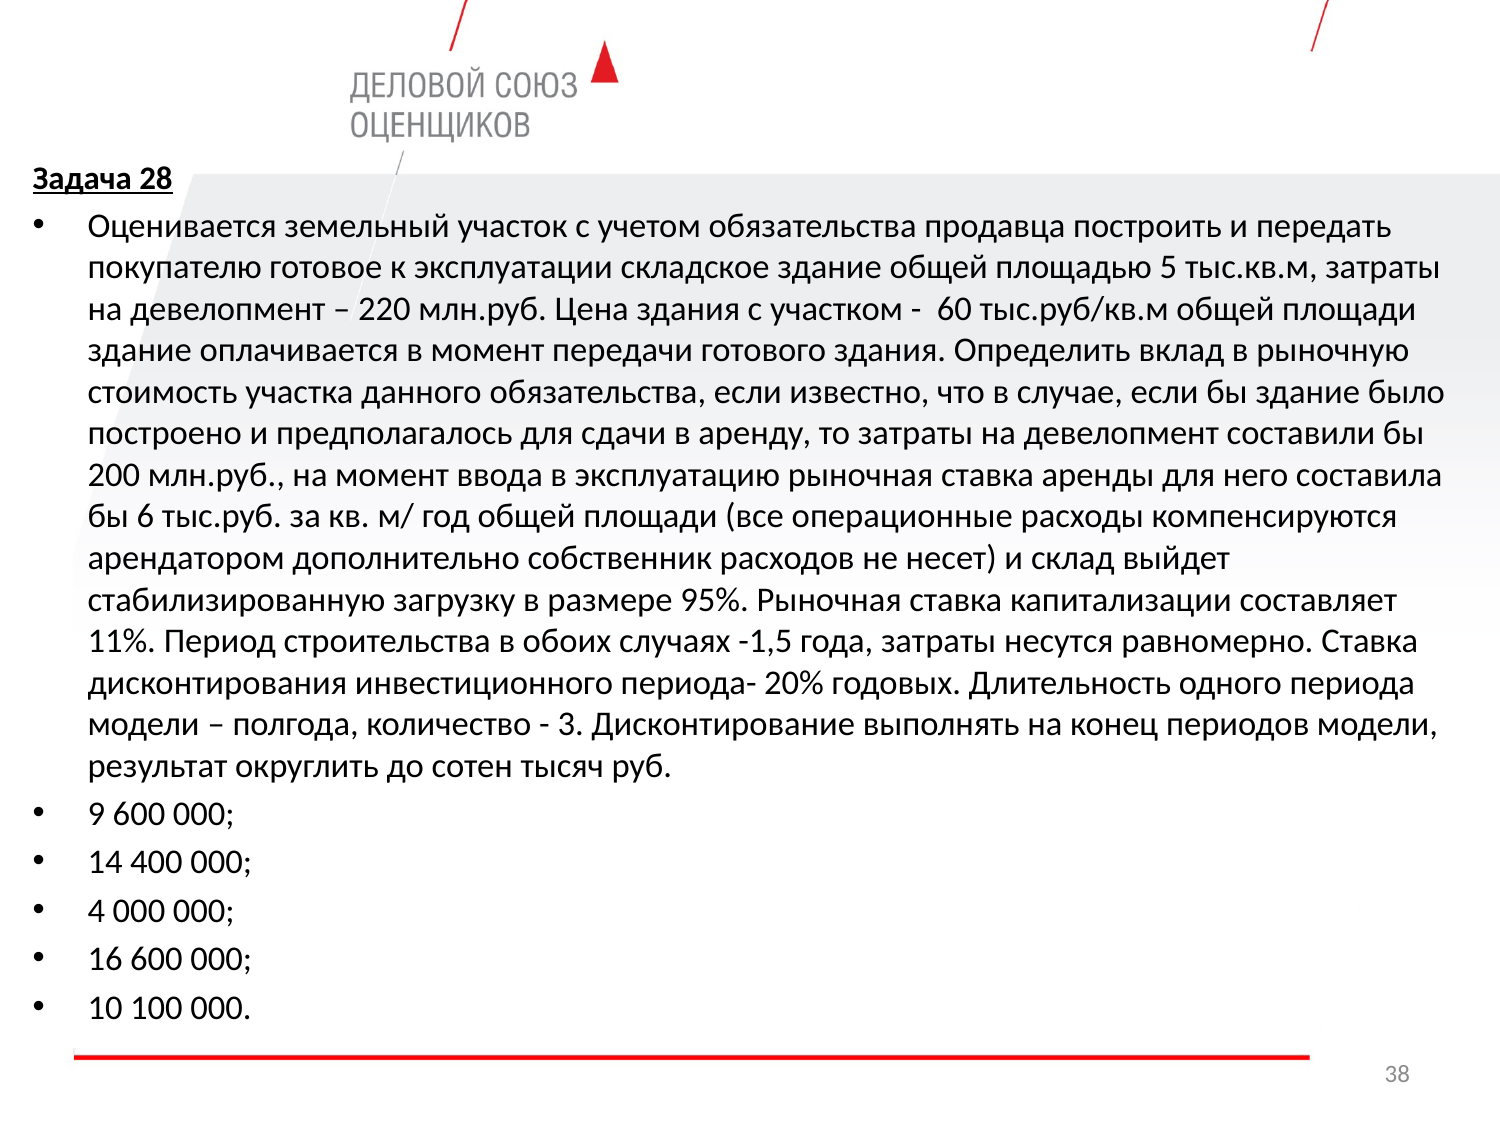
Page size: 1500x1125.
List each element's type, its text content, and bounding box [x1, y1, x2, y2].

list Задача 28 Оценивается земельный участок с учетом обязательства продавца построить и передать покупателю готовое к эксплуатации складское здание общей площадью 5 тыс.кв.м, затраты на девелопмент – 220 млн.руб. Цена здания с участком - 60 тыс.руб/кв.м общей площади здание оплачивается в момент передачи готового здания. Определить вклад в рыночную стоимость участка данного обязательства, если известно, что в случае, если бы здание было построено и предполагалось для сдачи в аренду, то затраты на девелопмент составили бы 200 млн.руб., на момент ввода в эксплуатацию рыночная ставка аренды для него составила бы 6 тыс.руб. за кв. м/ год общей площади (все операционные расходы компенсируются арендатором дополнительно собственник расходов не несет) и склад выйдет стабилизированную загрузку в размере 95%. Рыночная ставка капитализации составляет 11%. Период строительства в обоих случаях -1,5 года, затраты несутся равномерно. Ставка дисконтирования инвестиционного периода- 20% годовых. Длительность одного периода модели – полгода, количество - 3. Дисконтирование выполнять на конец периодов модели, результат округлить до сотен тысяч руб. 9 600 000; 14 400 000; 4 000 000; 16 600 000; 10 100 000. [17, 149, 1471, 1047]
slide_number 38 [1074, 1042, 1425, 1103]
picture [0, 0, 1500, 1125]
